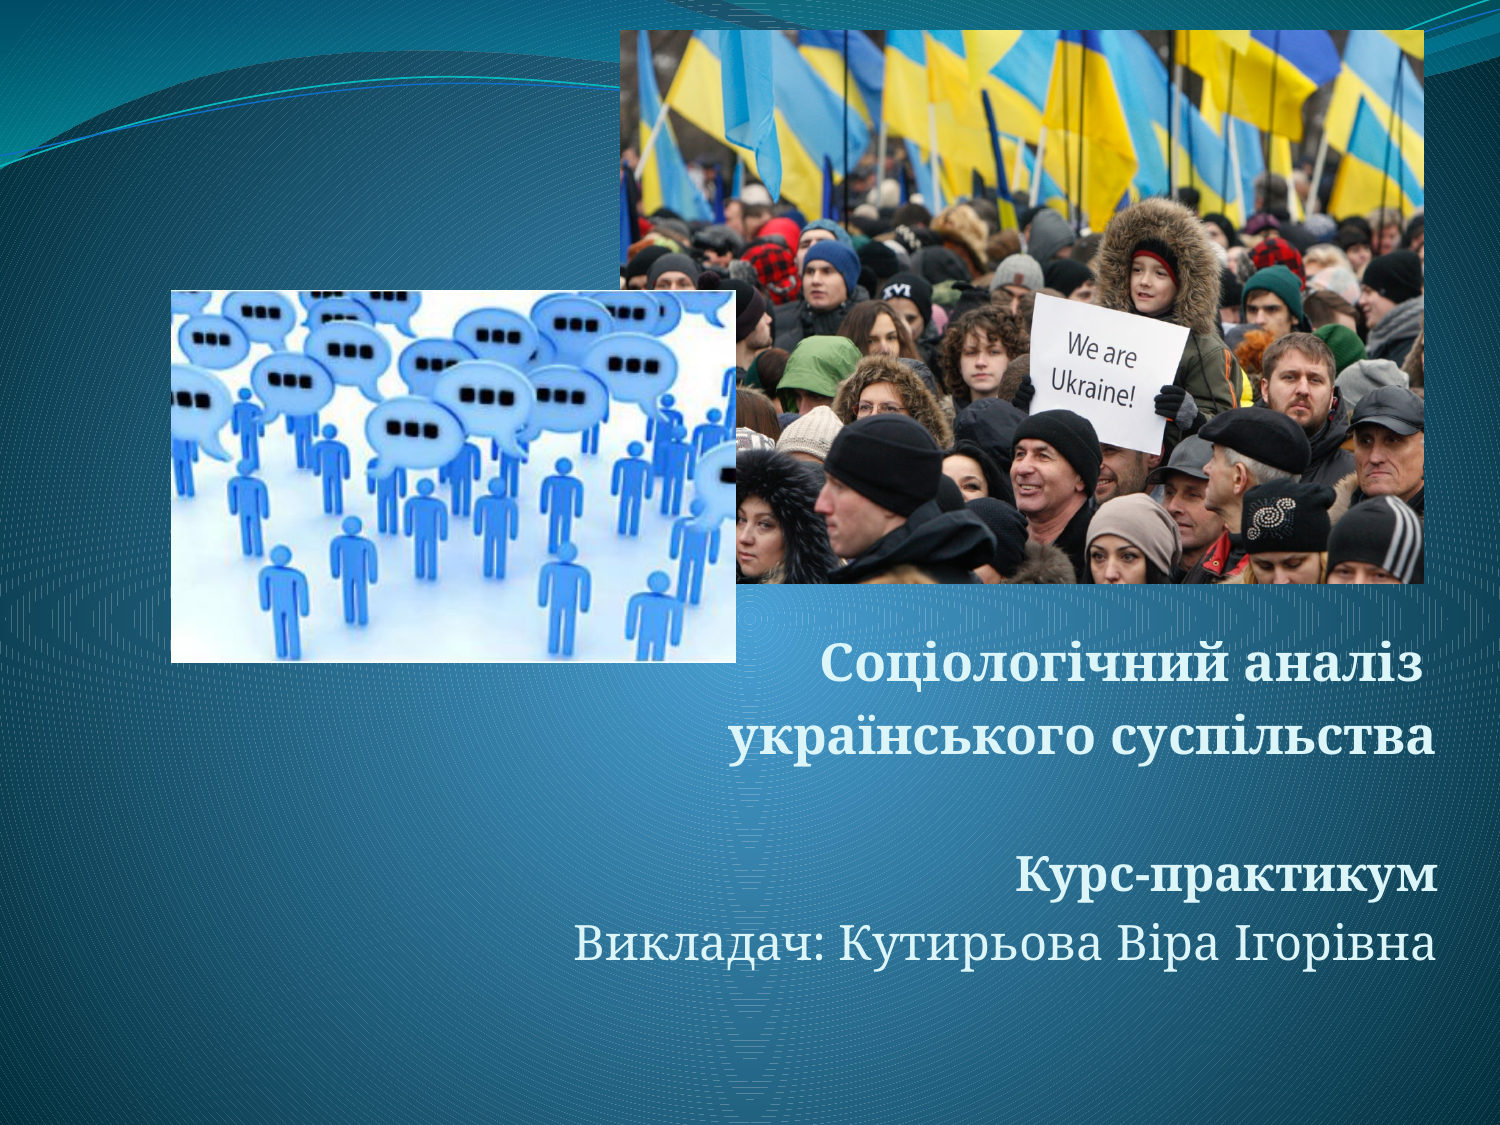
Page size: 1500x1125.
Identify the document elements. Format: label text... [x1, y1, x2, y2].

subtitle Соціологічний аналіз українського суспільства Курс-практикум Викладач: Кутирьова Віра Ігорівна [159, 621, 1448, 979]
picture [170, 30, 1424, 663]
